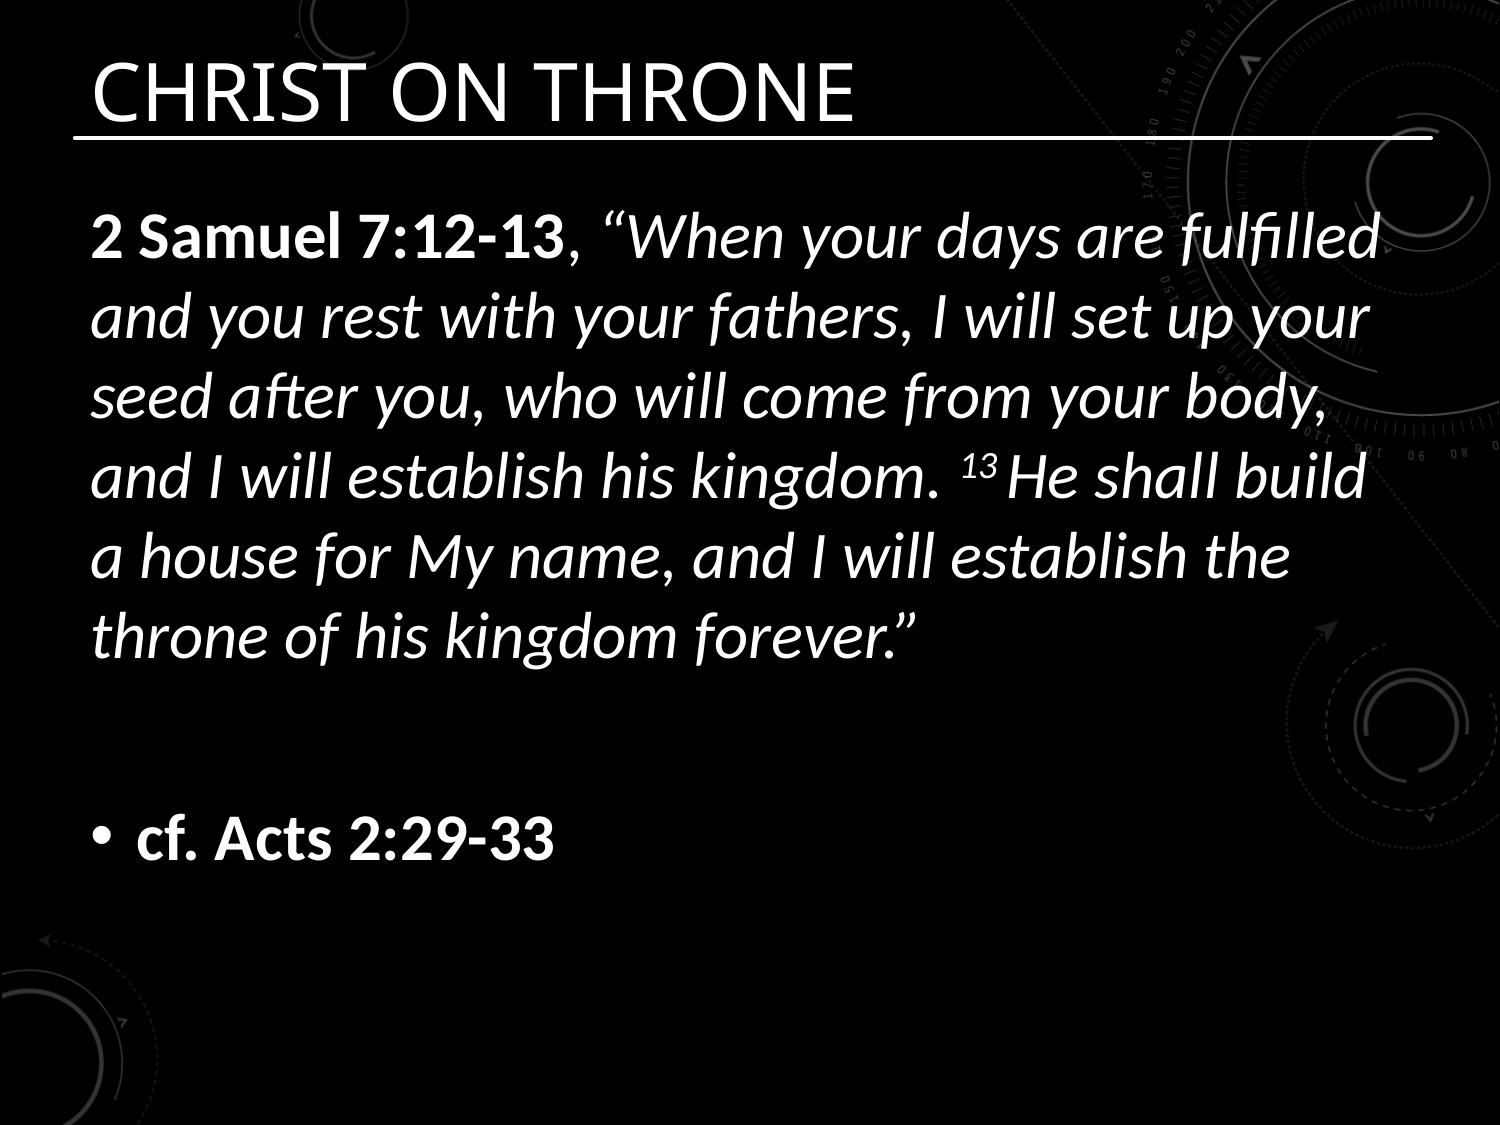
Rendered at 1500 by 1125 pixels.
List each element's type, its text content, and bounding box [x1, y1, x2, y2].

picture [2, 0, 1499, 1125]
title Christ on Throne [75, 33, 1431, 136]
list 2 Samuel 7:12-13, “When your days are fulfilled and you rest with your fathers, I will set up your seed after you, who will come from your body, and I will establish his kingdom. 13 He shall build a house for My name, and I will establish the throne of his kingdom forever.” cf. Acts 2:29-33 [75, 184, 1431, 1098]
